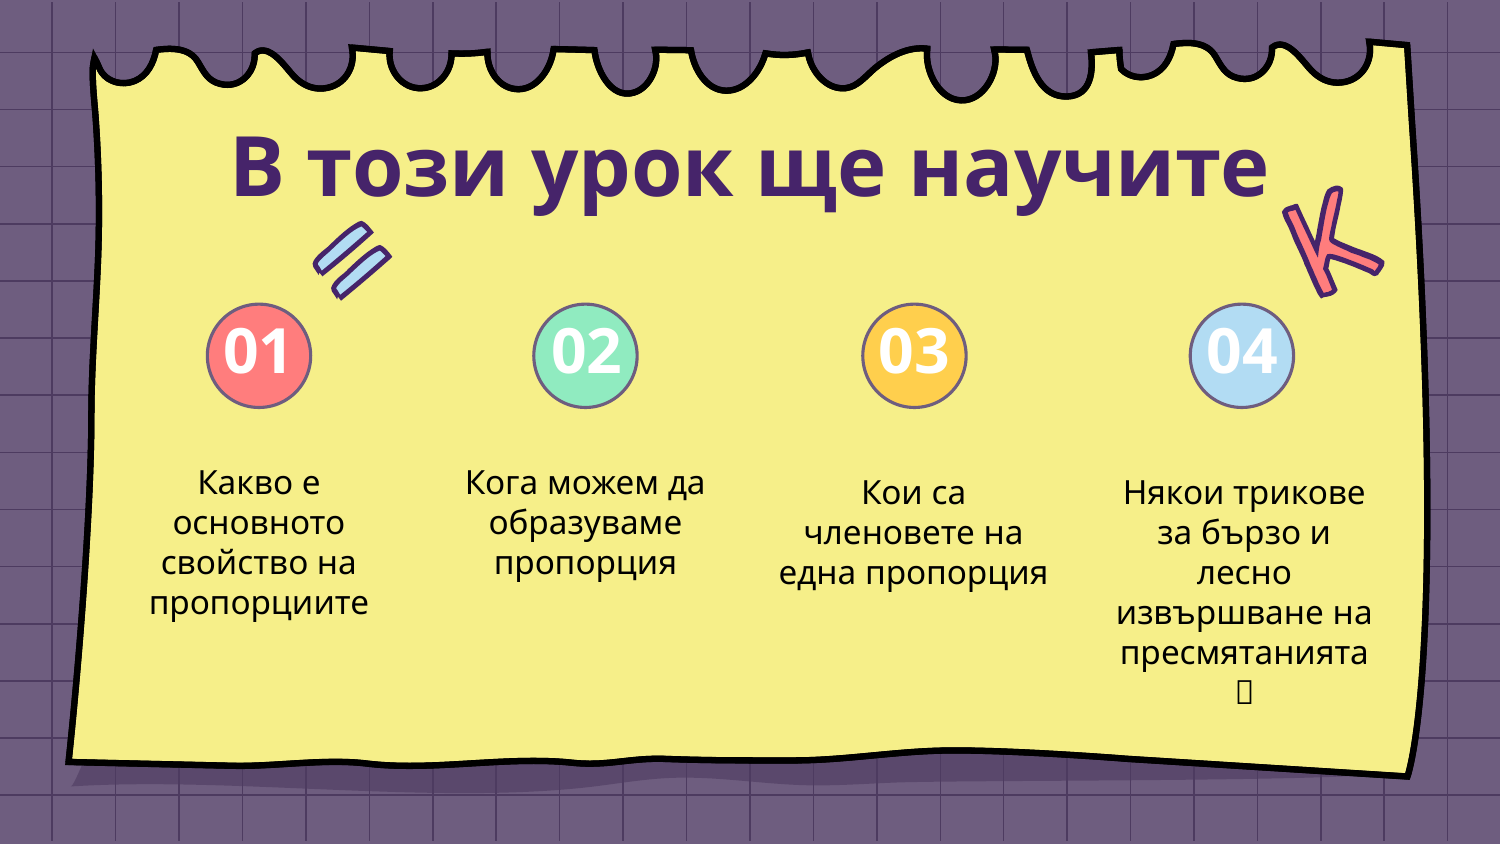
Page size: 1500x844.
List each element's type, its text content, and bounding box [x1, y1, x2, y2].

subtitle Какво е основното свойство на пропорциите [120, 461, 398, 588]
text_box [888, 304, 941, 311]
text_box [1202, 389, 1282, 408]
title 04 [1190, 311, 1294, 389]
title 02 [535, 311, 639, 389]
subtitle Кои са членовете на една пропорция [775, 471, 1053, 598]
text_box [1216, 304, 1268, 311]
text_box [559, 304, 612, 311]
text_box [874, 389, 955, 408]
text_box [233, 304, 285, 311]
subtitle Някои трикове за бързо и лесно извършване на пресмятанията  [1106, 471, 1383, 598]
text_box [1281, 185, 1385, 299]
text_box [315, 233, 386, 287]
text_box [219, 389, 299, 408]
title 03 [862, 311, 967, 389]
title 01 [207, 311, 311, 389]
title В този урок ще научите [116, 118, 1383, 213]
text_box [545, 389, 626, 408]
subtitle Кога можем да образуваме пропорция [447, 461, 724, 588]
